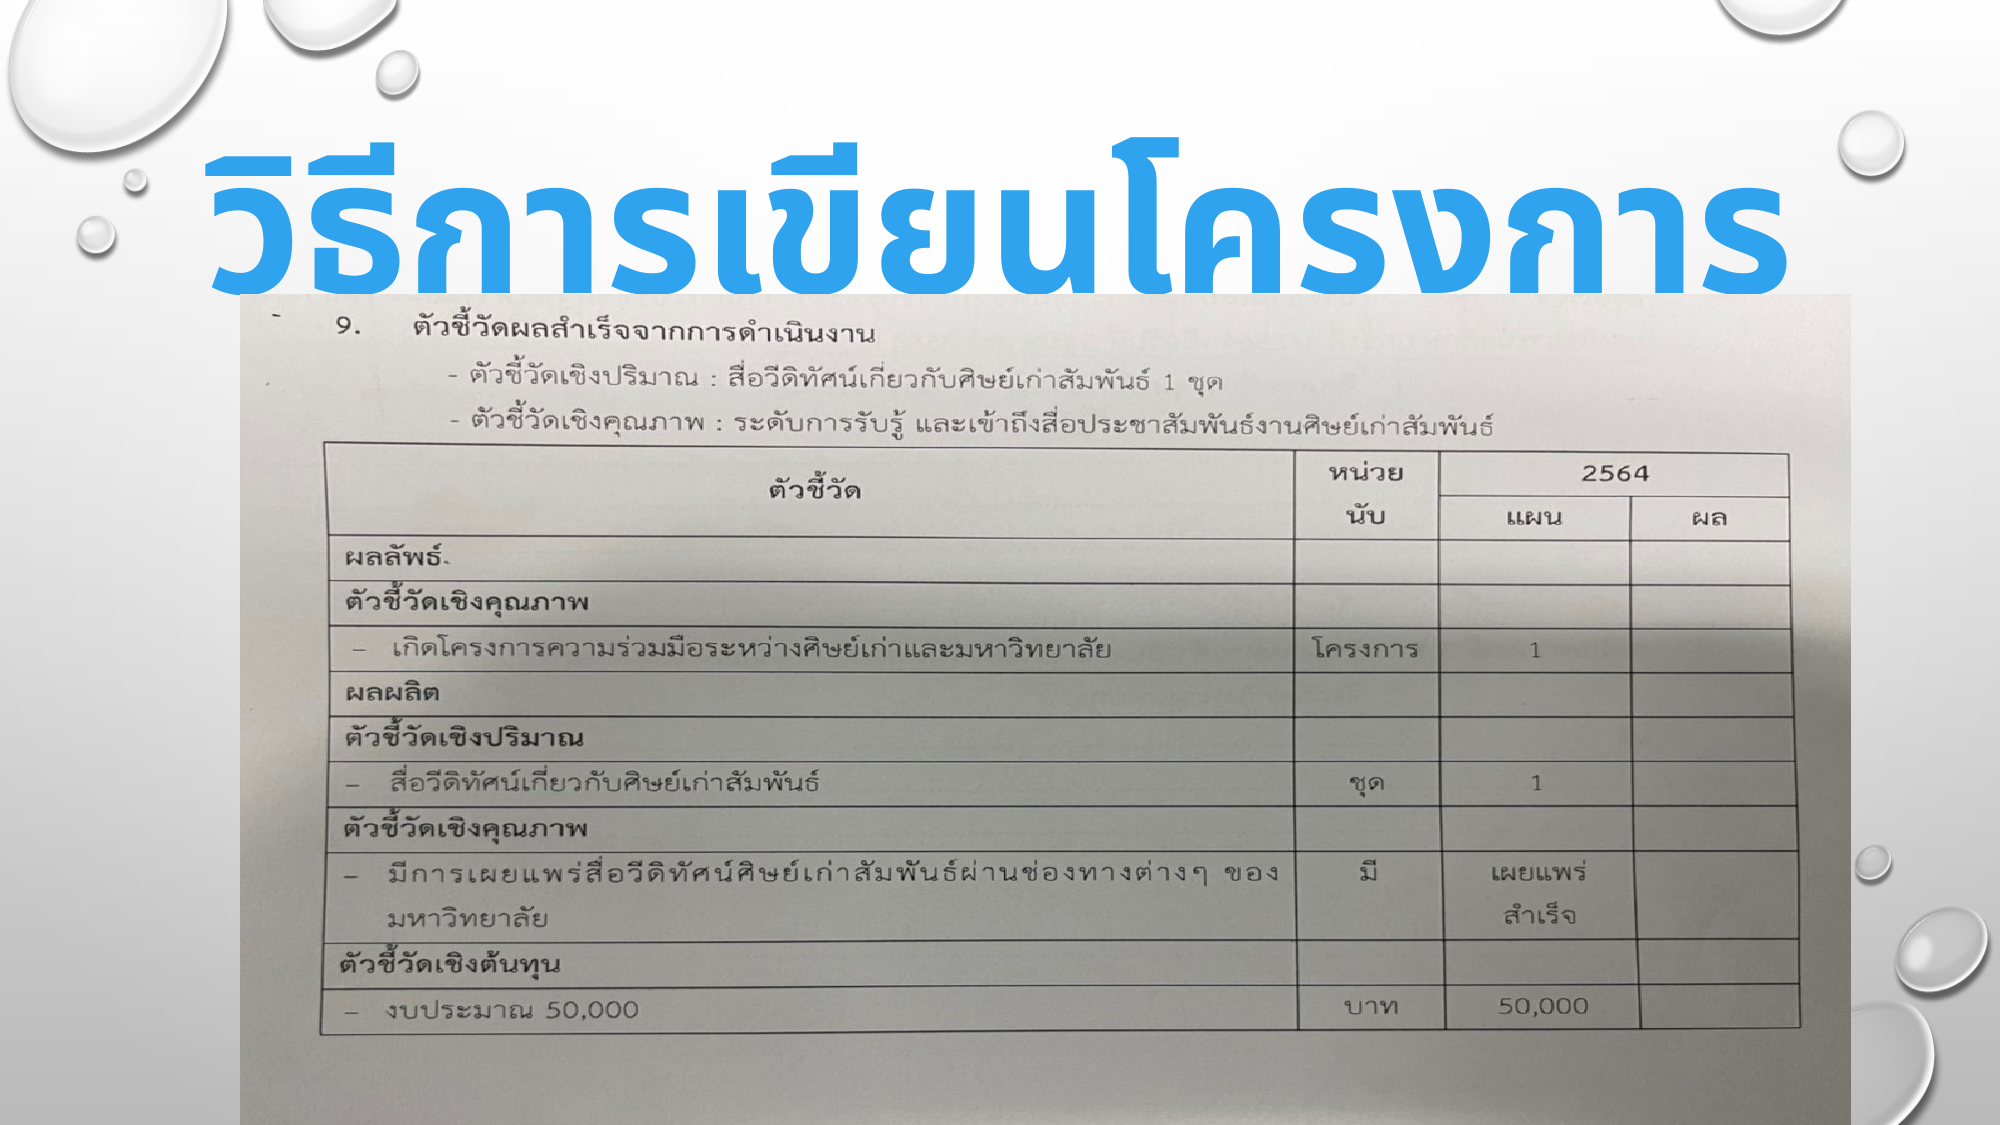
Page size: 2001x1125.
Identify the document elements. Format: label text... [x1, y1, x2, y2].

title วิธีการเขียนโครงการ [149, 101, 1851, 364]
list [239, 294, 1851, 1125]
picture [0, 0, 2000, 1125]
